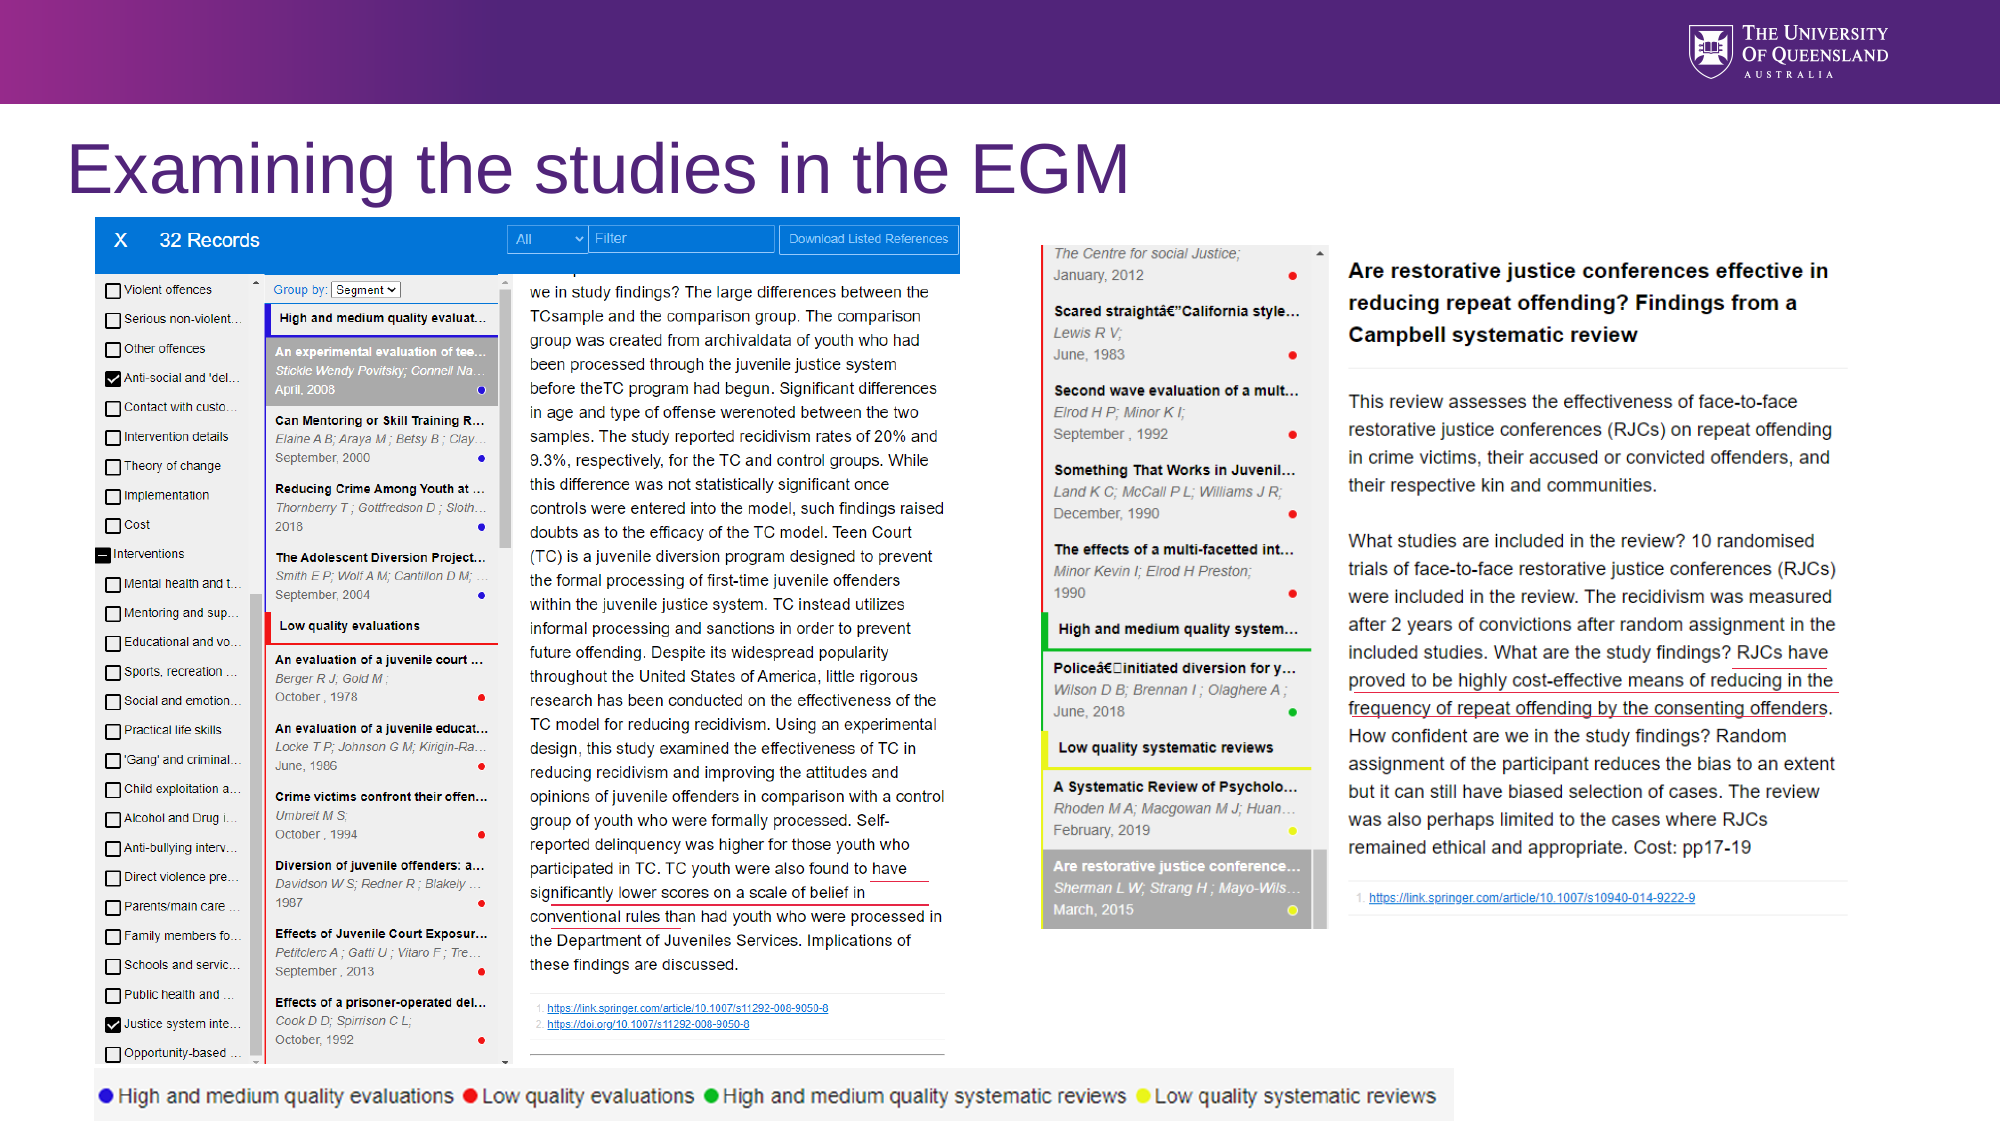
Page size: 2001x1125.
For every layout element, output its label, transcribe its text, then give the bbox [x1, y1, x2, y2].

picture [95, 217, 960, 1064]
picture [1689, 25, 1888, 79]
picture [94, 1068, 1454, 1121]
picture [1040, 245, 1857, 929]
title Examining the studies in the EGM [66, 132, 1839, 210]
